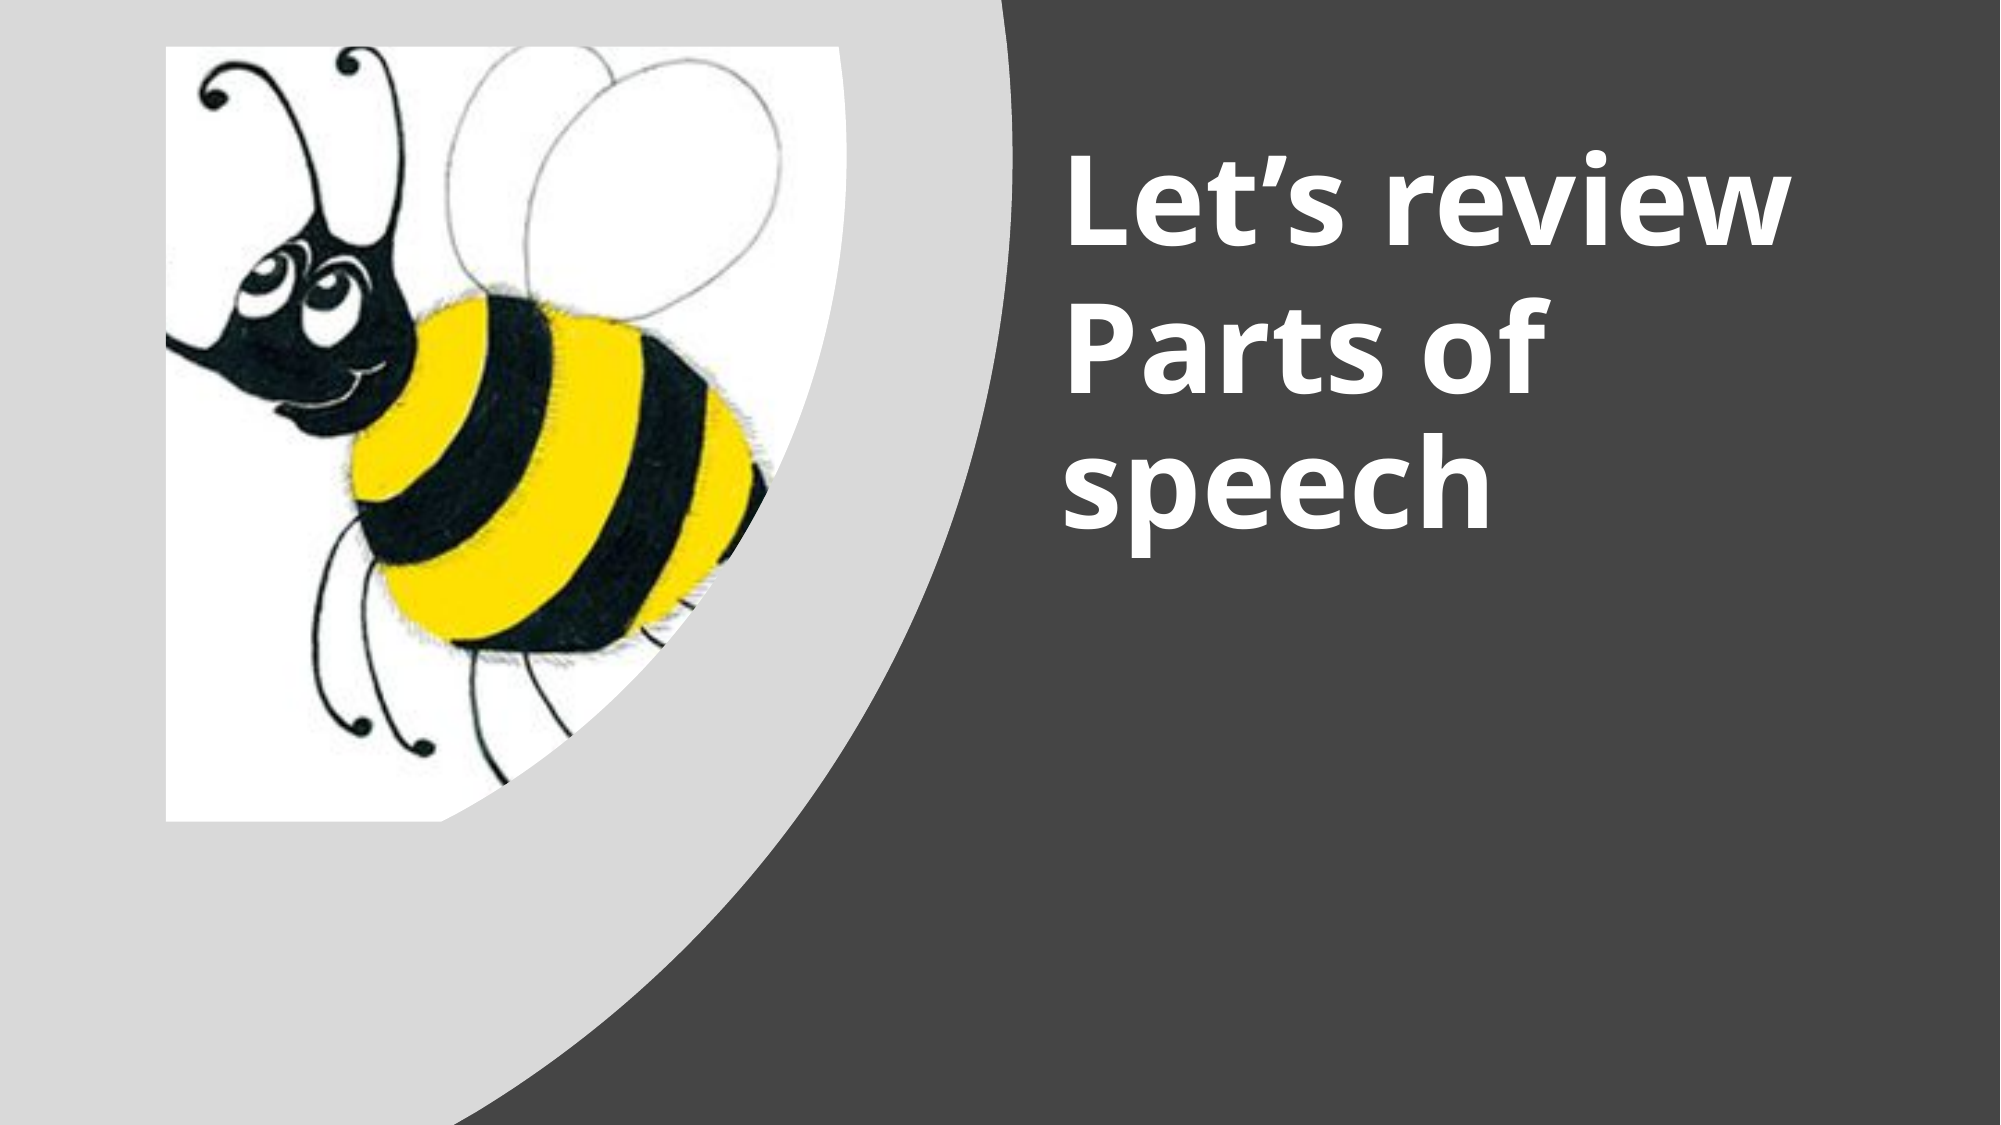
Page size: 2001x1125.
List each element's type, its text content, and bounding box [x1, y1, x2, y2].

text_box Let’s review Parts of speech [1045, 130, 1977, 655]
picture [165, 46, 847, 822]
text_box [0, 0, 1014, 1125]
